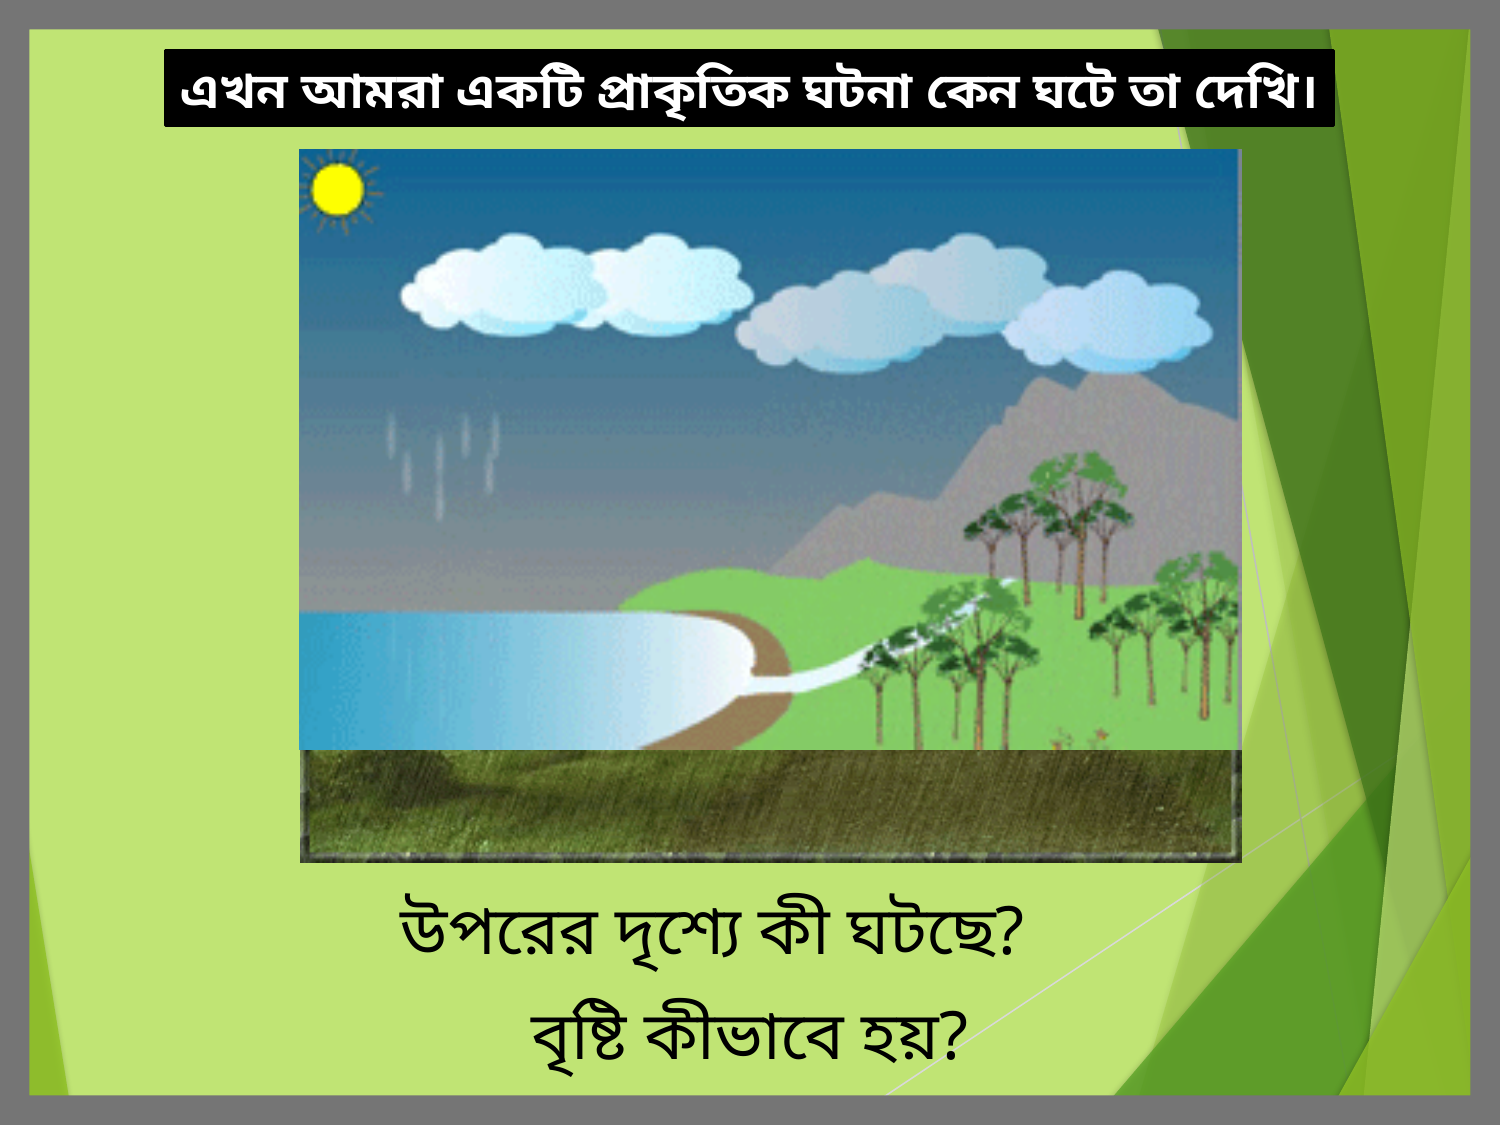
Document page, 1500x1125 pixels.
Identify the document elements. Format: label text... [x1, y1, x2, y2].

text_box এখন আমরা একটি প্রাকৃতিক ঘটনা কেন ঘটে তা দেখি। [164, 49, 1335, 127]
text_box [0, 0, 1500, 1125]
text_box উপরের দৃশ্যে কী ঘটছে? [386, 880, 1040, 976]
text_box বৃষ্টি কীভাবে হয়? [517, 985, 983, 1081]
picture [298, 149, 1243, 863]
